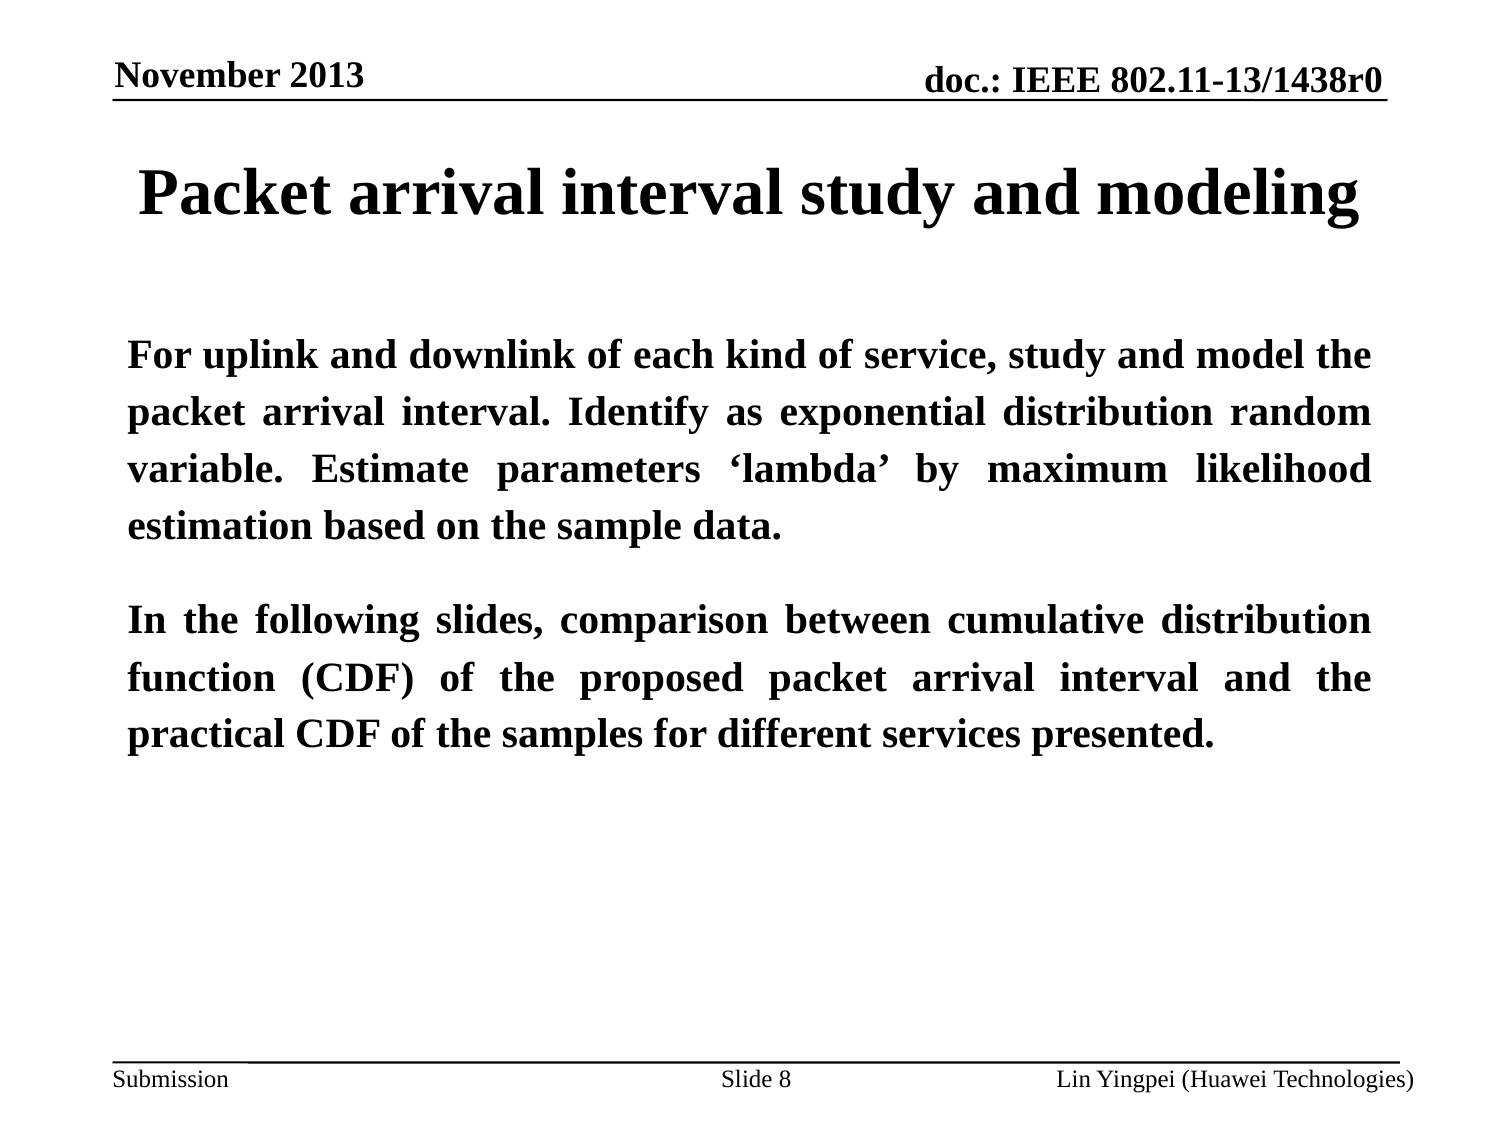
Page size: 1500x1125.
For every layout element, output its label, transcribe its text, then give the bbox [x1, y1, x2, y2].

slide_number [114, 50, 374, 96]
slide_number Slide 8 [712, 1062, 800, 1093]
text_box For uplink and downlink of each kind of service, study and model the packet arrival interval. Identify as exponential distribution random variable. Estimate parameters ‘lambda’ by maximum likelihood estimation based on the sample data. In the following slides, comparison between cumulative distribution function (CDF) of the proposed packet arrival interval and the practical CDF of the samples for different services presented. [112, 312, 1388, 859]
title Packet arrival interval study and modeling [112, 99, 1388, 276]
